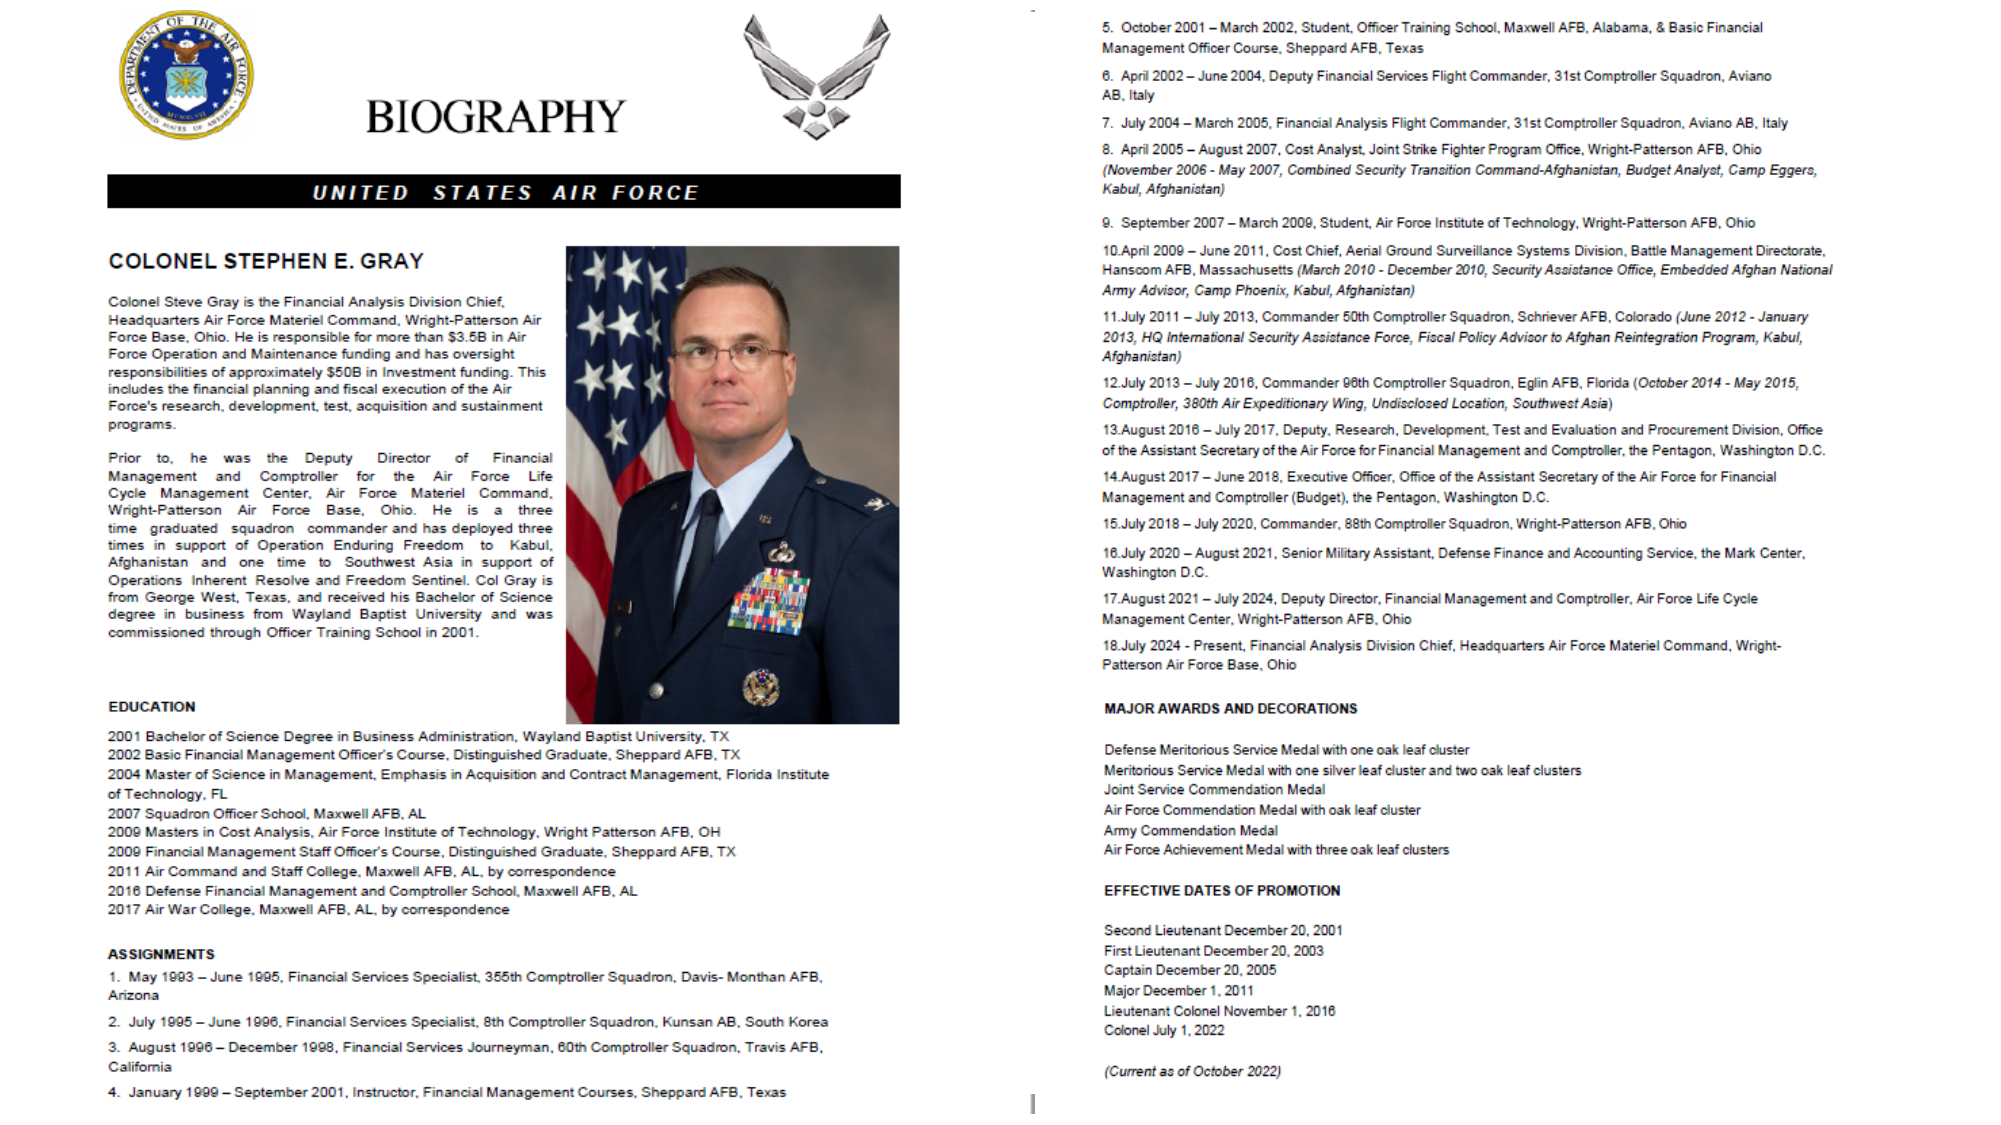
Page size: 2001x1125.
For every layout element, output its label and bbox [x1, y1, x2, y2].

picture [1015, 12, 1960, 1094]
list [13, 10, 1035, 1114]
